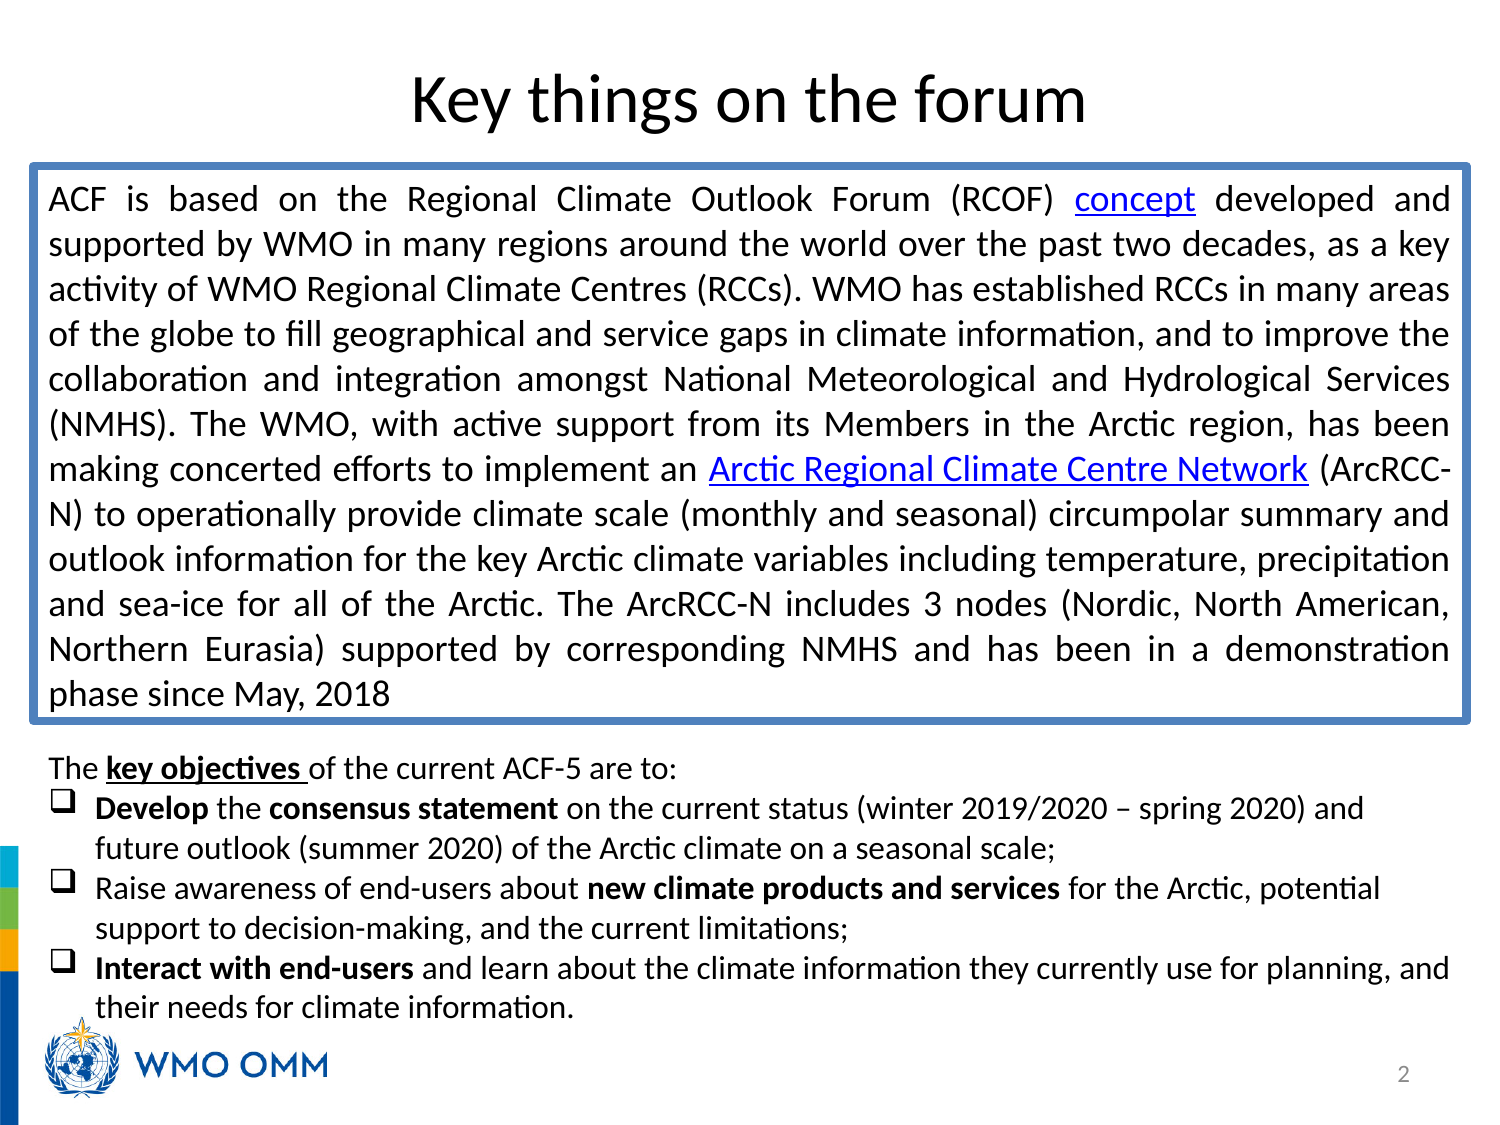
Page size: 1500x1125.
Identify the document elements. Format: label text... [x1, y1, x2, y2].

text_box ACF is based on the Regional Climate Outlook Forum (RCOF) concept developed and supported by WMO in many regions around the world over the past two decades, as a key activity of WMO Regional Climate Centres (RCCs). WMO has established RCCs in many areas of the globe to fill geographical and service gaps in climate information, and to improve the collaboration and integration amongst National Meteorological and Hydrological Services (NMHS). The WMO, with active support from its Members in the Arctic region, has been making concerted efforts to implement an Arctic Regional Climate Centre Network (ArcRCC-N) to operationally provide climate scale (monthly and seasonal) circumpolar summary and outlook information for the key Arctic climate variables including temperature, precipitation and sea-ice for all of the Arctic. The ArcRCC-N includes 3 nodes (Nordic, North American, Northern Eurasia) supported by corresponding NMHS and has been in a demonstration phase since May, 2018 [33, 166, 1467, 721]
title Key things on the forum [75, 45, 1425, 145]
slide_number 2 [1074, 1042, 1425, 1103]
text_box The key objectives of the current ACF-5 are to: Develop the consensus statement on the current status (winter 2019/2020 – spring 2020) and future outlook (summer 2020) of the Arctic climate on a seasonal scale; Raise awareness of end-users about new climate products and services for the Arctic, potential support to decision-making, and the current limitations; Interact with end-users and learn about the climate information they currently use for planning, and their needs for climate information. [33, 721, 1467, 1033]
picture [0, 845, 327, 1125]
